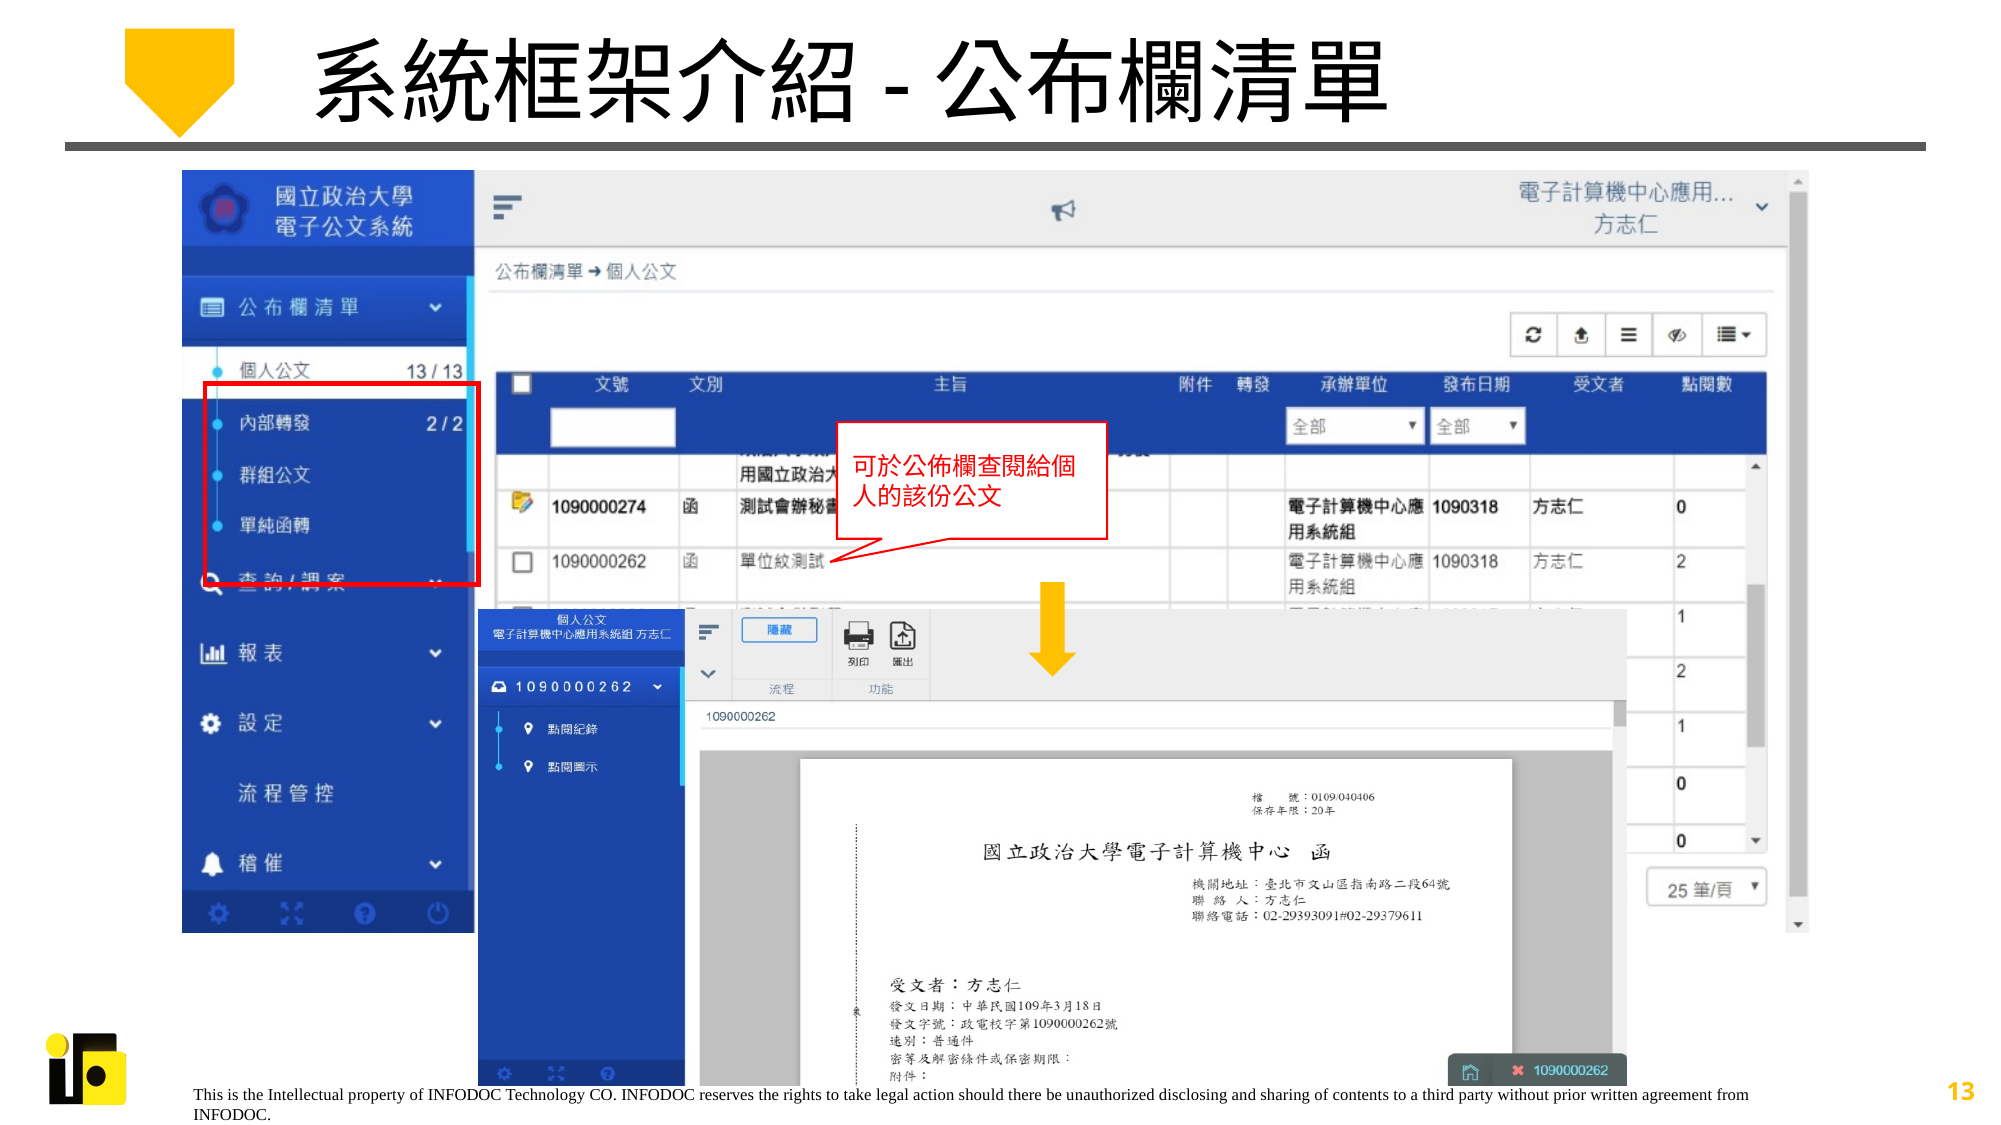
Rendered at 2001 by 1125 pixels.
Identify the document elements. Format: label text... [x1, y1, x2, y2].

picture [182, 170, 1809, 1086]
title 系統框架介紹-公布欄清單 [294, 29, 1828, 129]
picture [38, 973, 127, 1125]
slide_number 13 [1540, 1062, 1991, 1123]
